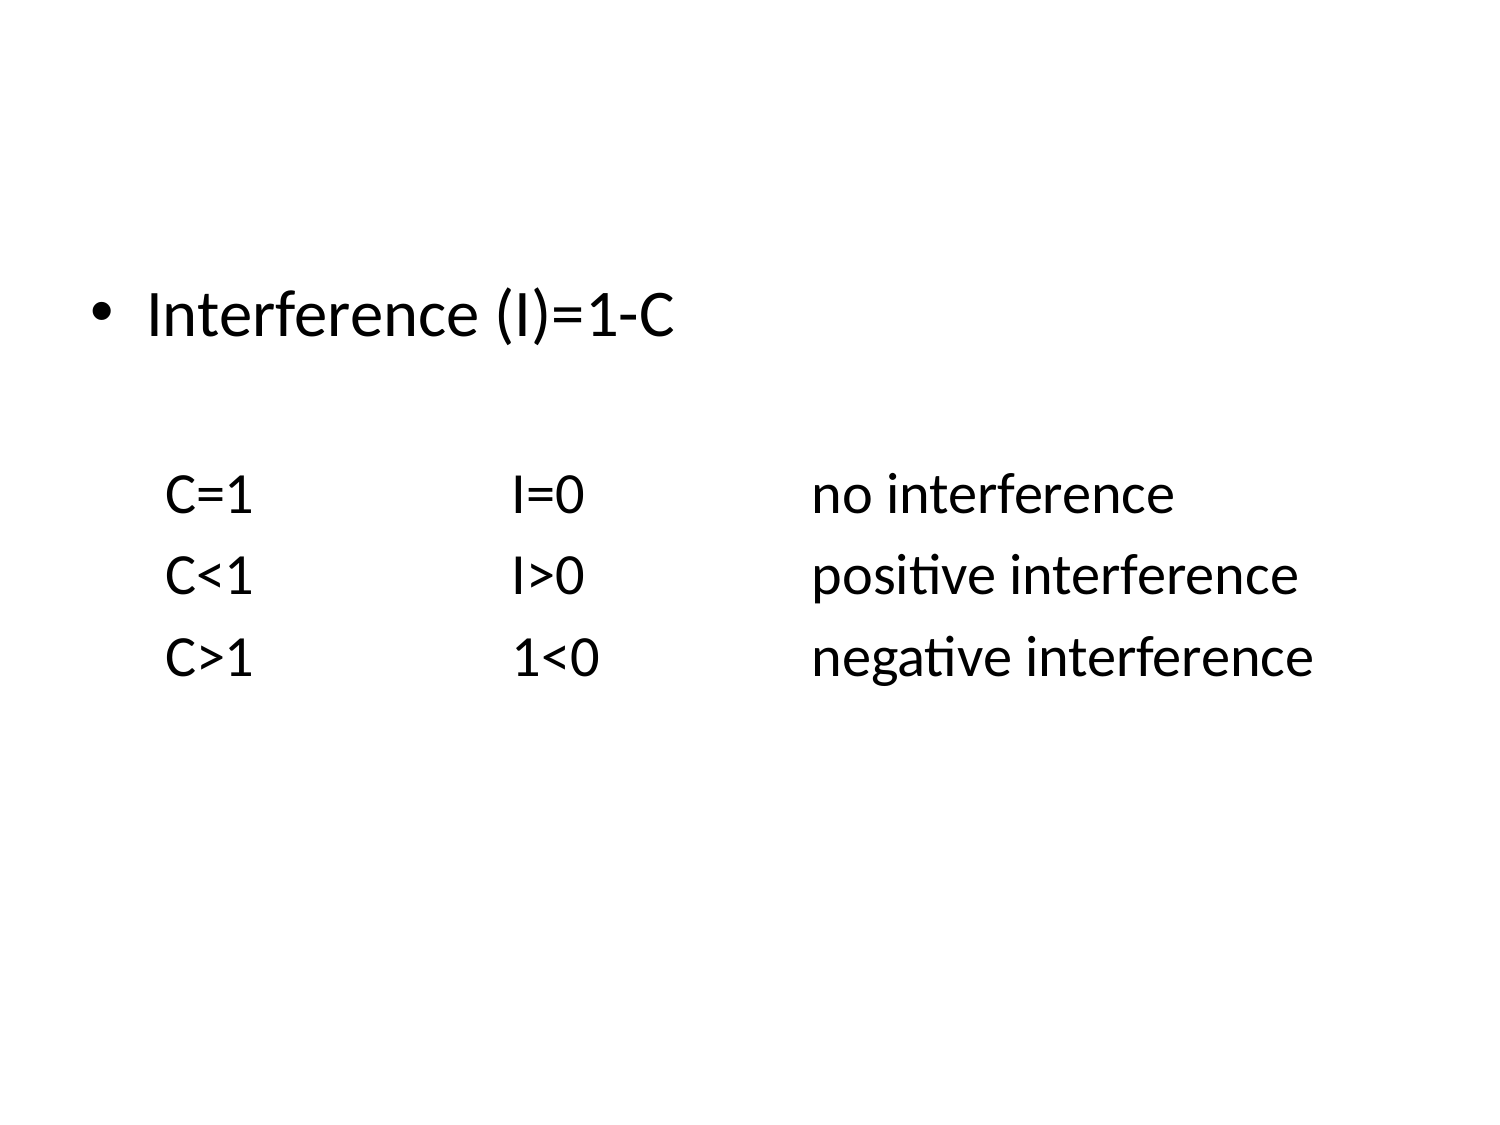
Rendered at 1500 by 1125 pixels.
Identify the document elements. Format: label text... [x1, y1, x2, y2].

list Interference (I)=1-C C=1 I=0 no interference C<1 I>0 positive interference C>1 1<0 negative interference [75, 262, 1425, 1005]
